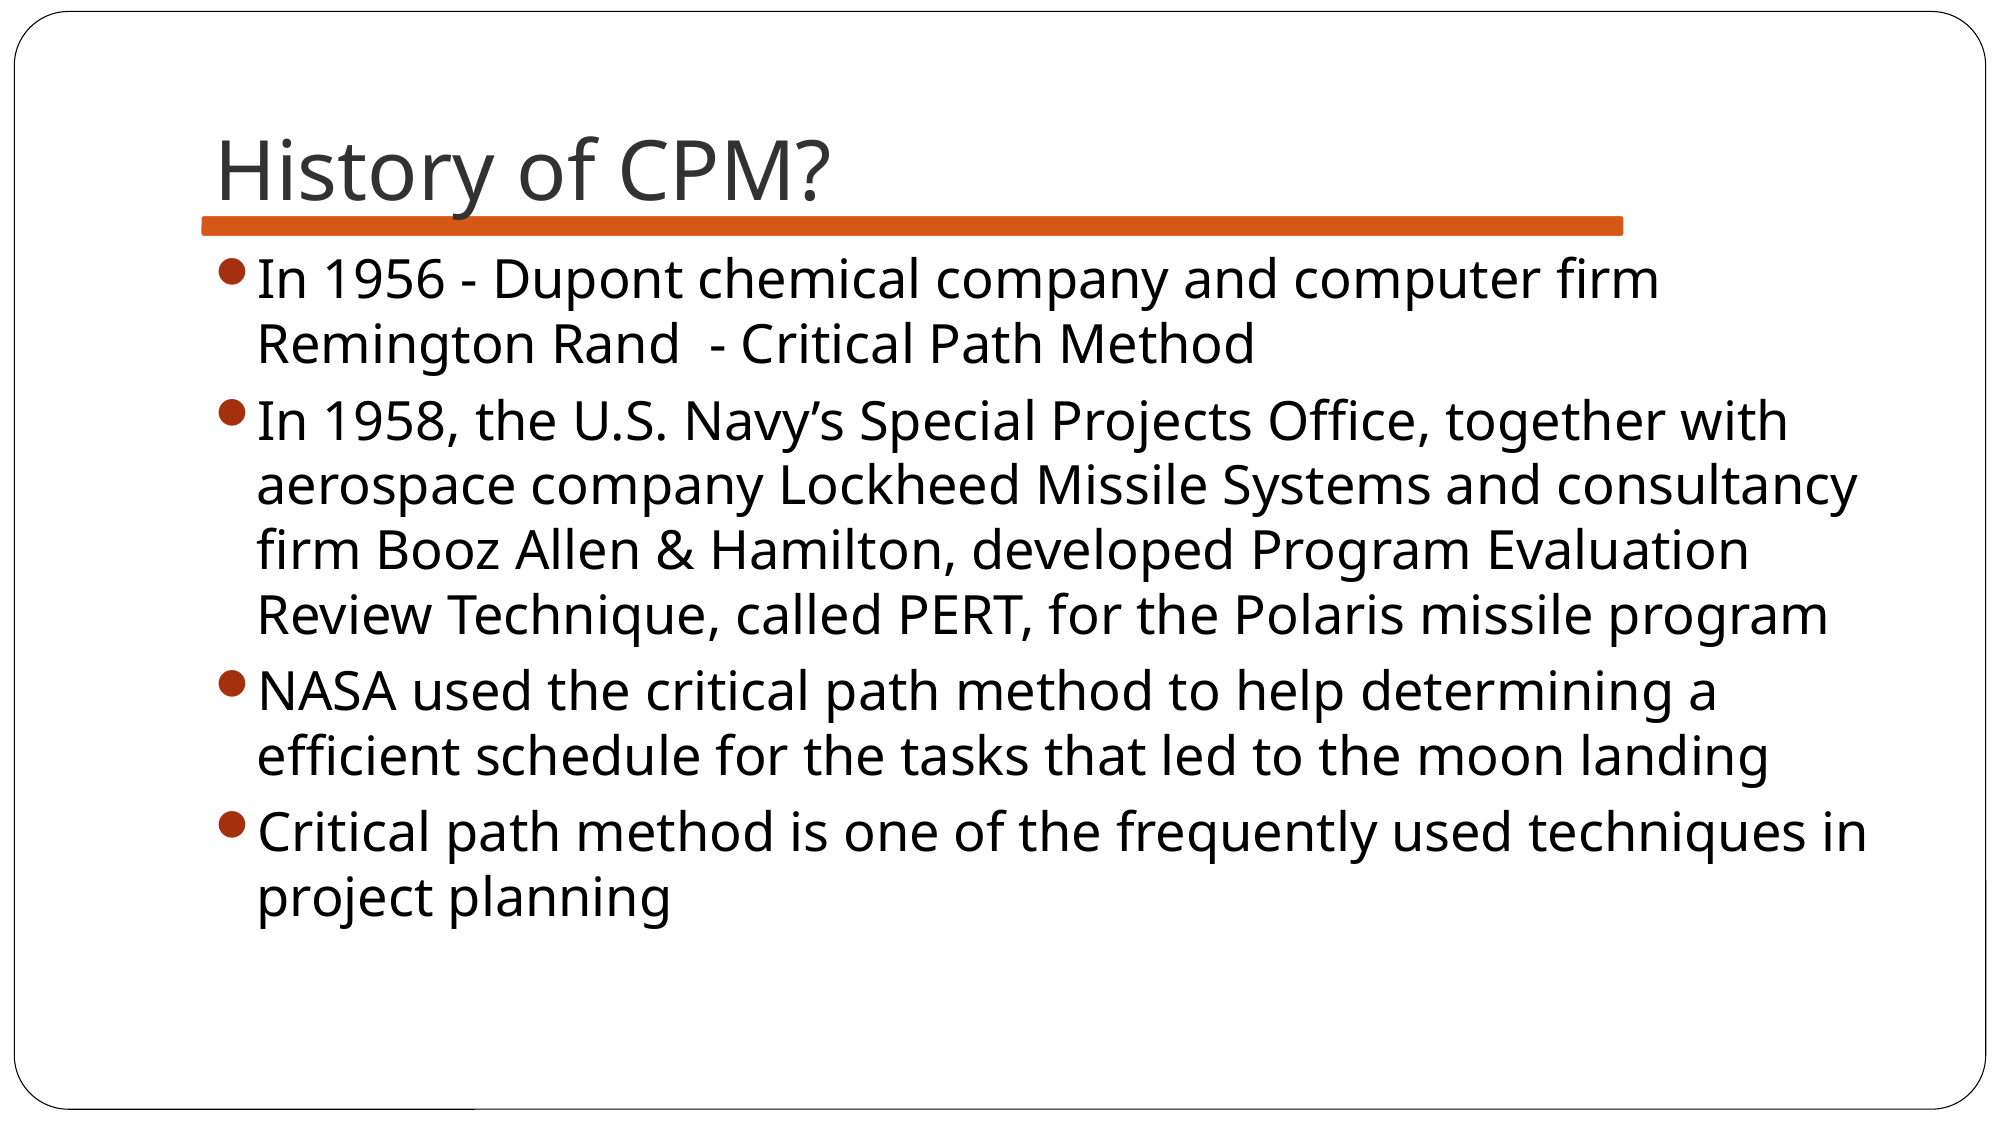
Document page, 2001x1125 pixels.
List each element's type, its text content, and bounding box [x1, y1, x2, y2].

title History of CPM? [200, 45, 1900, 233]
list In 1956 - Dupont chemical company and computer firm Remington Rand - Critical Path Method In 1958, the U.S. Navy’s Special Projects Office, together with aerospace company Lockheed Missile Systems and consultancy firm Booz Allen & Hamilton, developed Program Evaluation Review Technique, called PERT, for the Polaris missile program NASA used the critical path method to help determining a efficient schedule for the tasks that led to the moon landing Critical path method is one of the frequently used techniques in project planning [200, 237, 1900, 988]
